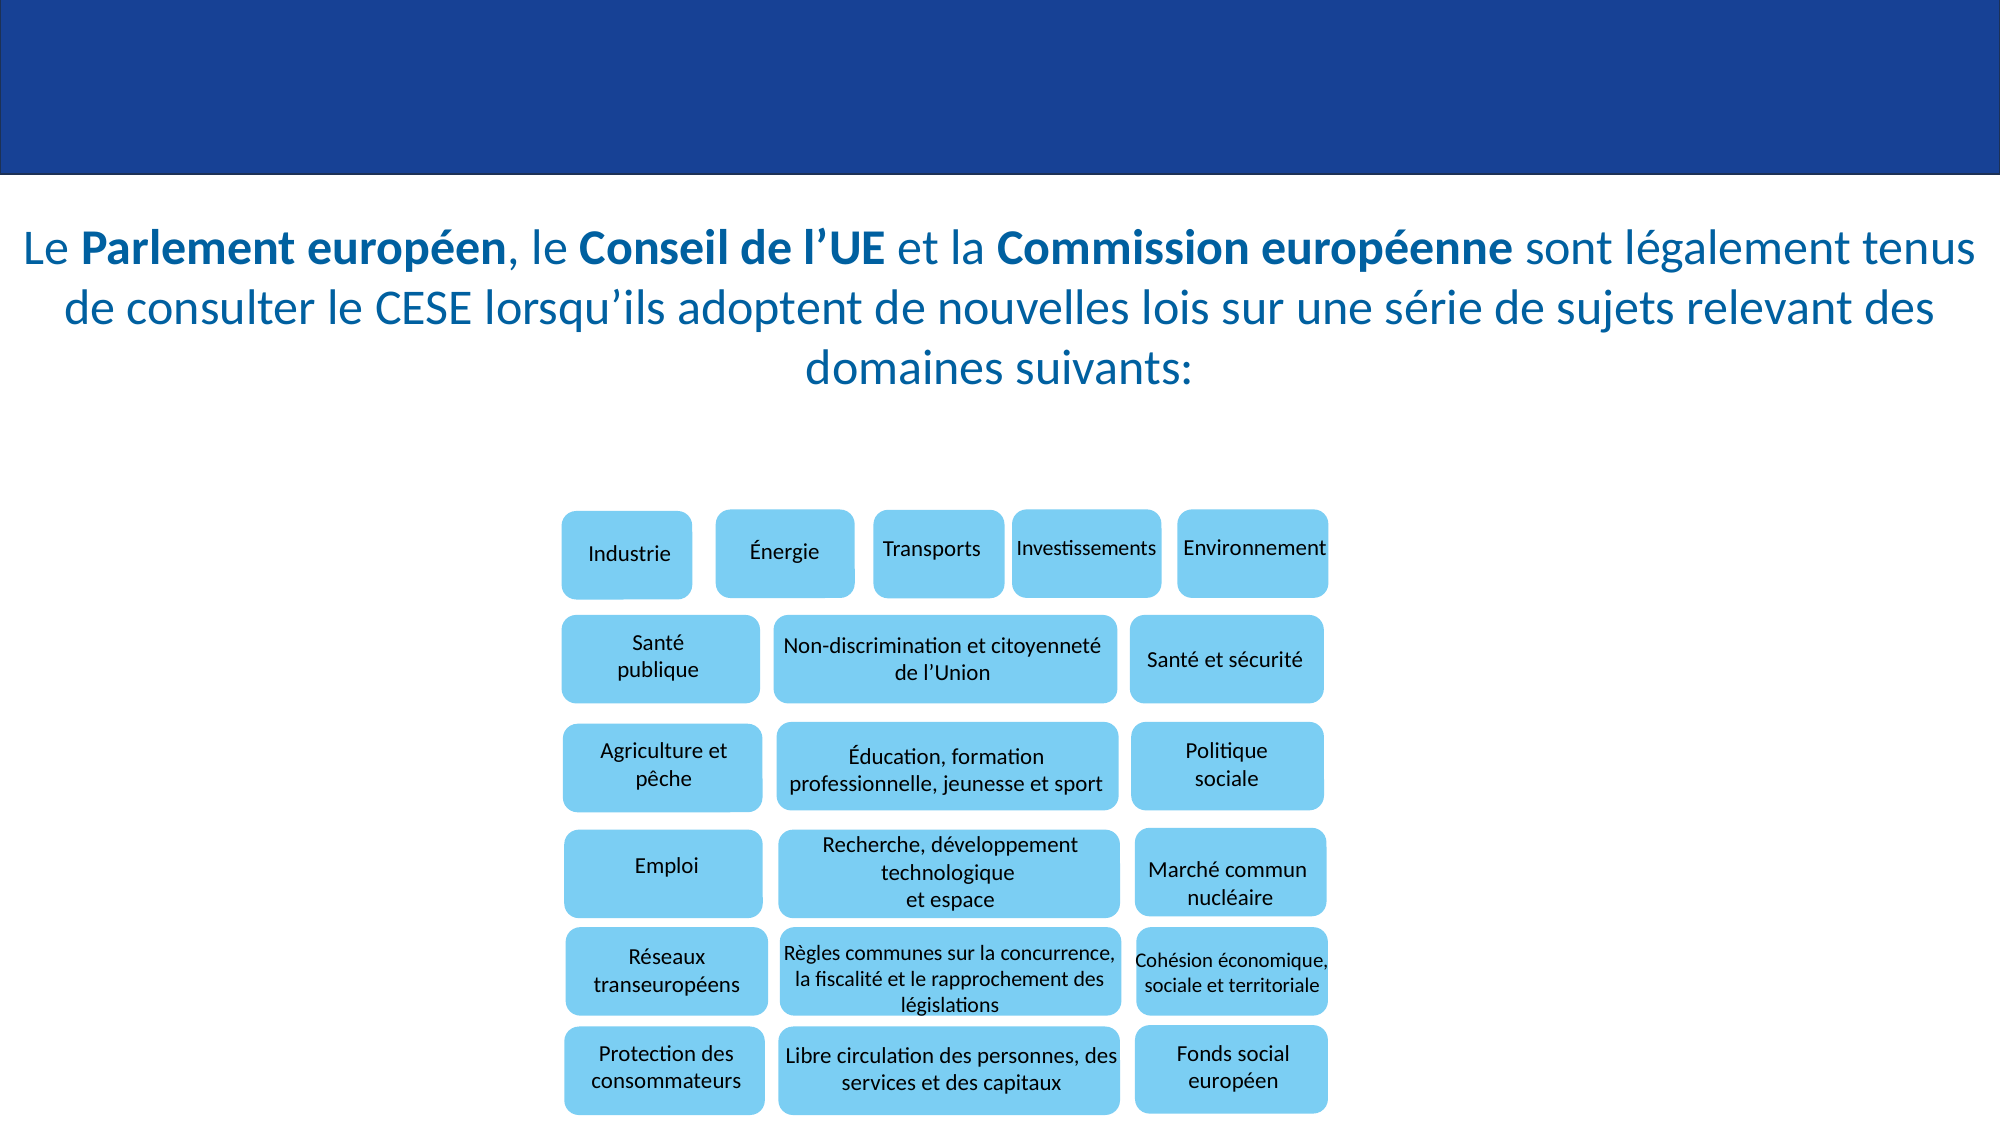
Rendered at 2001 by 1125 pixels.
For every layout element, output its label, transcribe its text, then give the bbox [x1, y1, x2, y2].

text_box [783, 926, 1118, 931]
text_box Agriculture et pêche [556, 728, 772, 798]
text_box [1114, 831, 1121, 847]
text_box [776, 721, 1119, 733]
text_box [1130, 721, 1325, 811]
text_box [1129, 614, 1325, 704]
text_box [562, 798, 763, 813]
text_box Santé publique [579, 619, 737, 690]
text_box Énergie [726, 529, 843, 572]
text_box [561, 614, 761, 704]
text_box [775, 614, 1116, 622]
text_box Fonds social européen [1118, 1031, 1349, 1101]
text_box [1134, 827, 1328, 847]
text_box Industrie [565, 531, 695, 574]
text_box [1136, 926, 1329, 939]
text_box Libre circulation des personnes, des services et des capitaux [766, 1033, 1137, 1103]
text_box Éducation, formation professionnelle, jeunesse et sport [770, 733, 1123, 804]
text_box Transports [865, 526, 999, 569]
text_box [872, 567, 1006, 599]
text_box [715, 508, 856, 599]
text_box Règles communes sur la concurrence, la fiscalité et le rapprochement des législations [745, 931, 1155, 1025]
text_box [1135, 1101, 1329, 1115]
text_box Recherche, développement technologique et espace [787, 822, 1114, 920]
text_box [773, 693, 1118, 704]
text_box [780, 1025, 1118, 1033]
text_box [567, 1025, 762, 1031]
text_box [1137, 1024, 1326, 1031]
text_box [561, 510, 693, 601]
text_box [563, 1101, 766, 1116]
text_box [1176, 568, 1329, 599]
text_box Politique sociale [1146, 728, 1308, 798]
text_box Non-discrimination et citoyenneté de l’Union [764, 622, 1122, 693]
text_box Protection des consommateurs [556, 1031, 777, 1101]
text_box [0, 0, 2000, 175]
text_box Réseaux transeuropéens [556, 934, 778, 1004]
text_box Marché commun nucléaire [1095, 847, 1365, 918]
text_box Cohésion économique, sociale et territoriale [1105, 939, 1360, 1004]
text_box Emploi [592, 843, 742, 886]
text_box [1011, 567, 1163, 599]
text_box Investissements [999, 526, 1161, 567]
text_box [566, 723, 759, 728]
text_box [1011, 508, 1163, 526]
text_box Santé et sécurité [1131, 637, 1320, 680]
text_box Environnement [1161, 525, 1349, 568]
text_box [777, 830, 787, 918]
text_box Le Parlement européen, le Conseil de l’UE et la Commission européenne sont légalement tenus de consulter le CESE lorsqu’ils adoptent de nouvelles lois sur une série de sujets relevant des domaines suivants: [0, 207, 2000, 405]
text_box [565, 1004, 745, 1017]
text_box [872, 509, 1006, 526]
text_box [1176, 508, 1329, 525]
text_box [1136, 1004, 1329, 1017]
text_box [567, 926, 765, 934]
text_box [563, 829, 764, 919]
text_box [778, 804, 1117, 812]
text_box [778, 1103, 1121, 1116]
